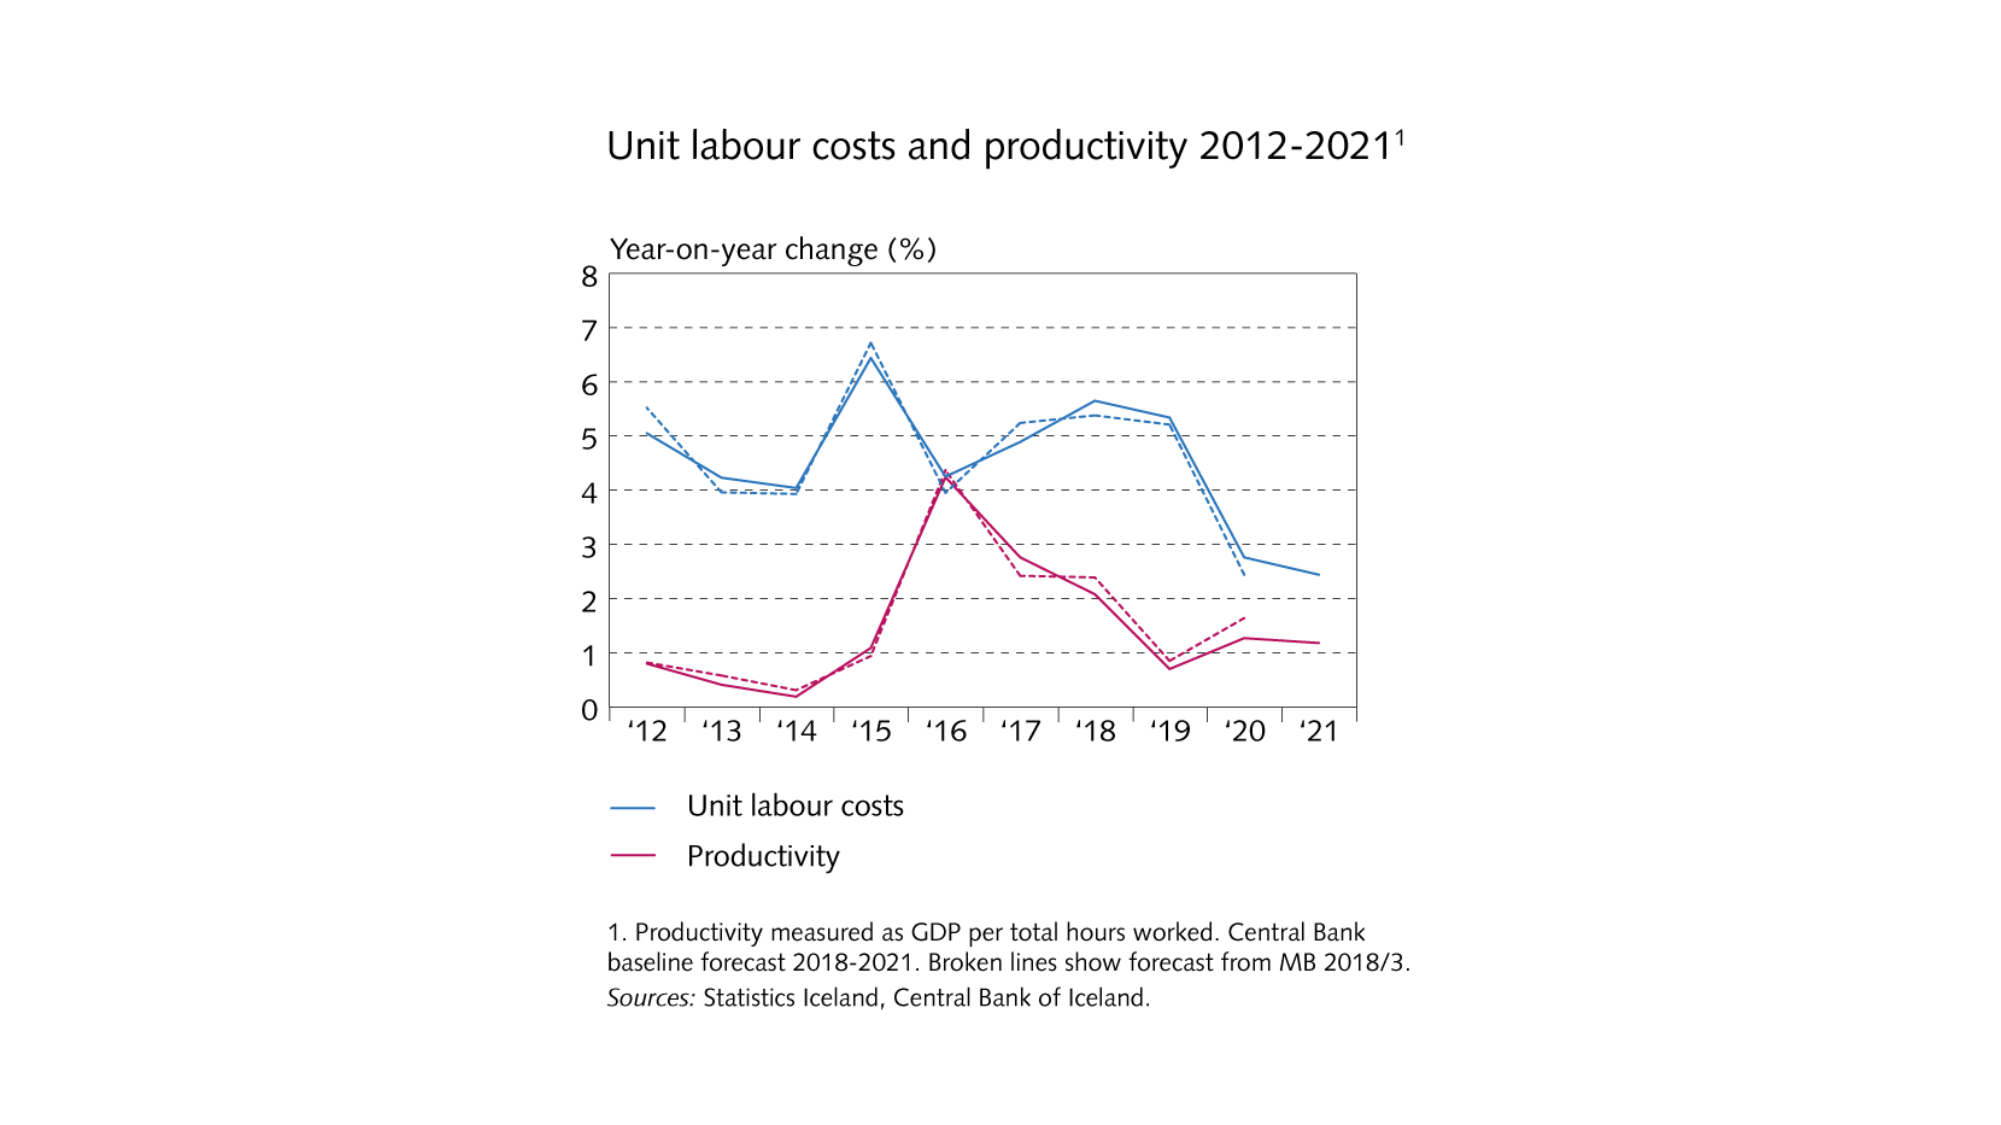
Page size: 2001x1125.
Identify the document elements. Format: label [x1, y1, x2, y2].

picture [581, 112, 1419, 1013]
